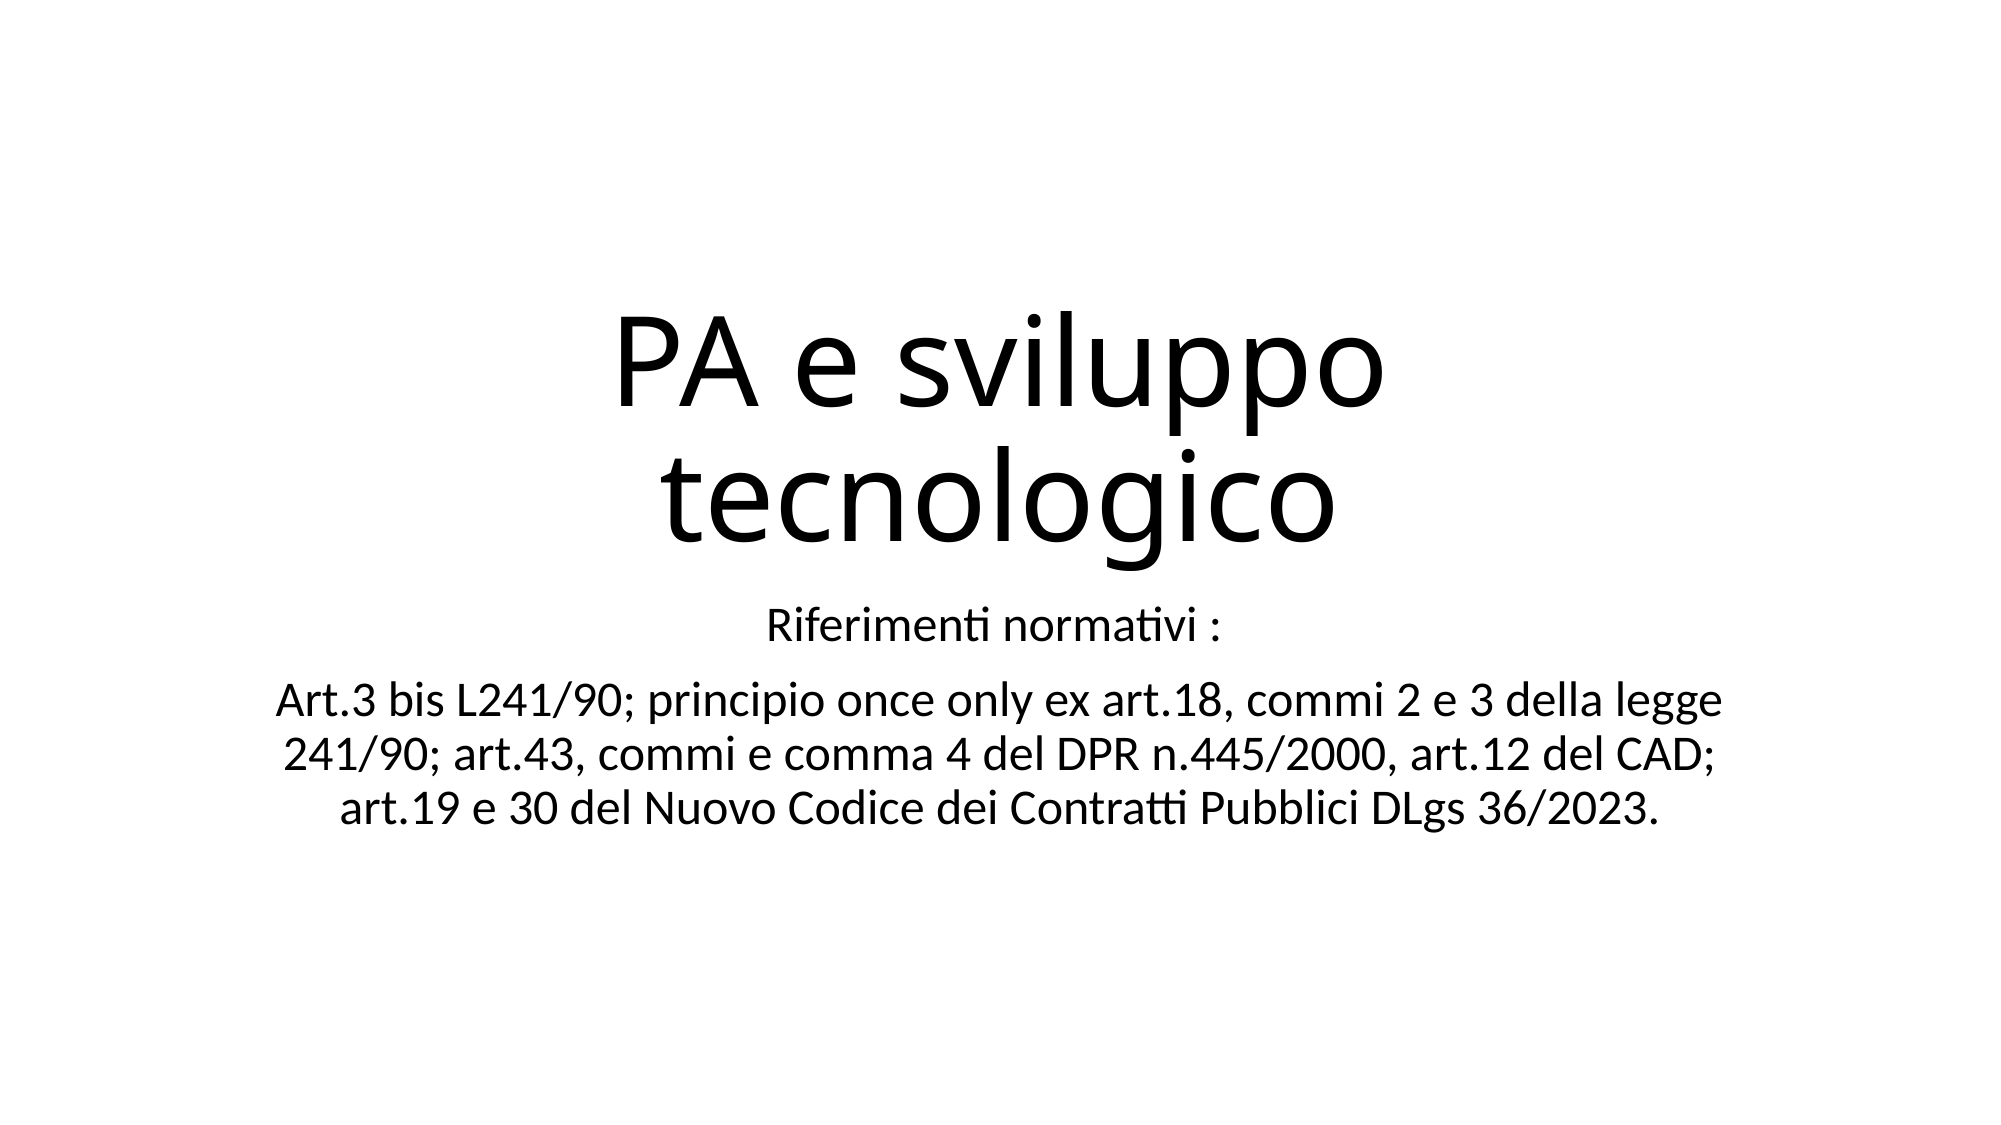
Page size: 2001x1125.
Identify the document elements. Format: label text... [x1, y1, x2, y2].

subtitle Riferimenti normativi : Art.3 bis L241/90; principio once only ex art.18, commi 2 e 3 della legge 241/90; art.43, commi e comma 4 del DPR n.445/2000, art.12 del CAD; art.19 e 30 del Nuovo Codice dei Contratti Pubblici DLgs 36/2023. [249, 590, 1750, 863]
title PA e sviluppo tecnologico [249, 184, 1750, 576]
